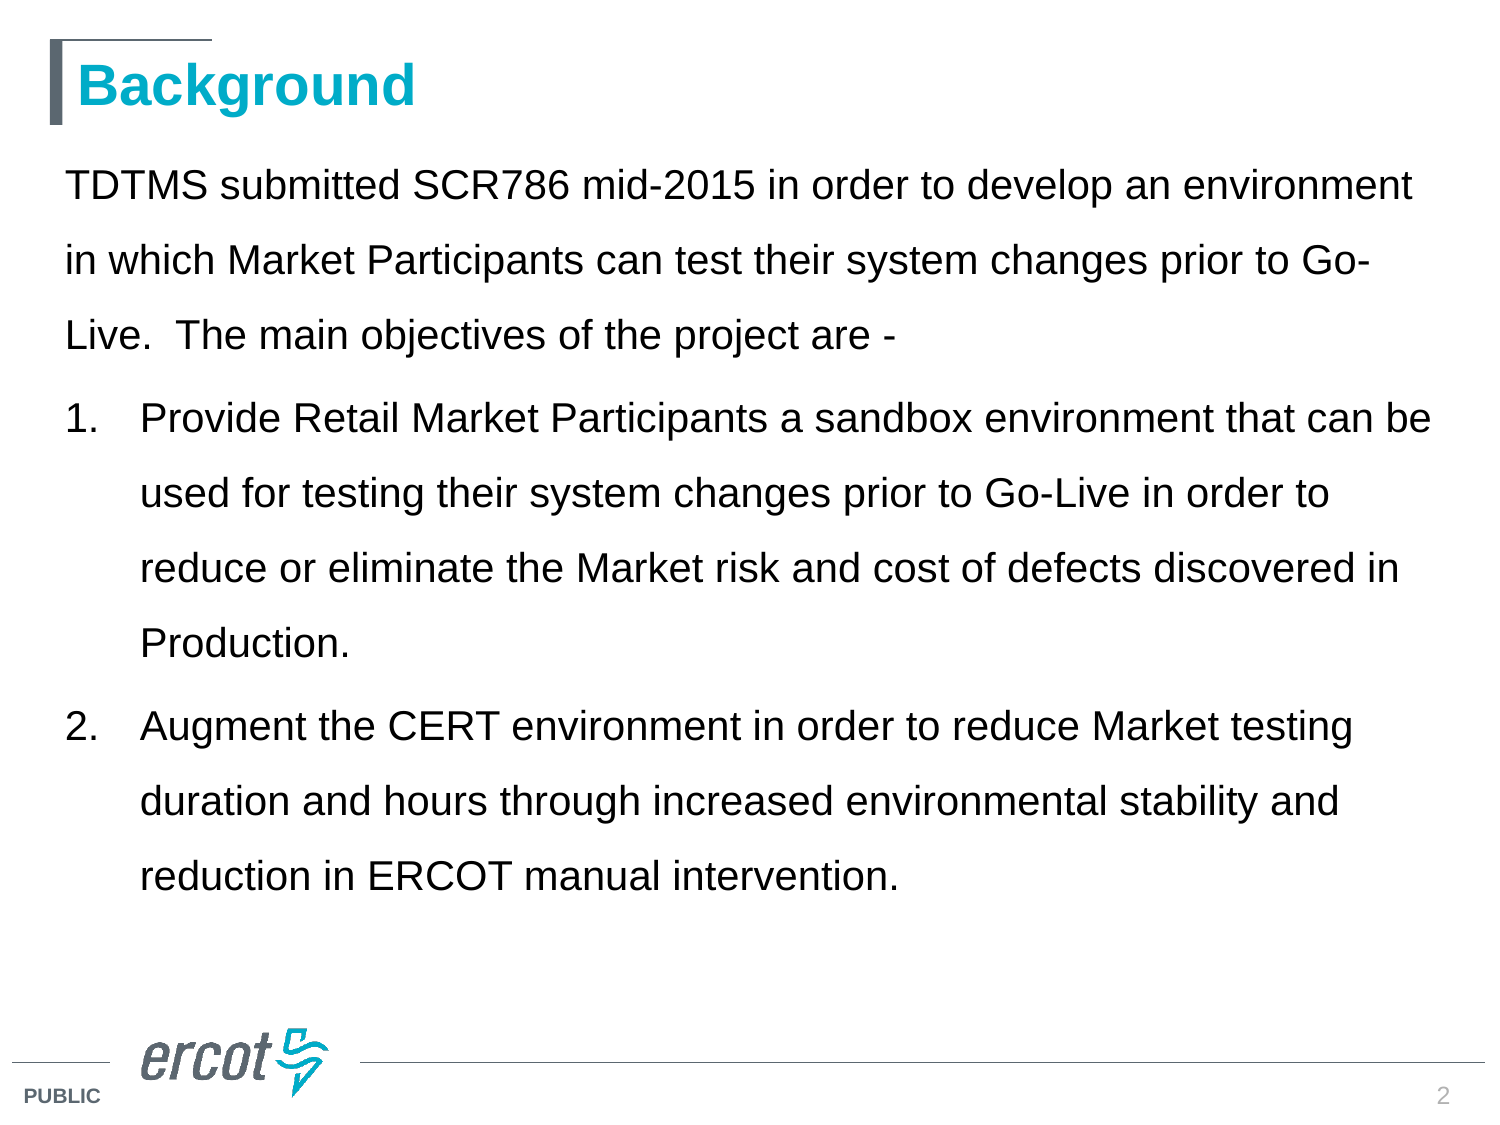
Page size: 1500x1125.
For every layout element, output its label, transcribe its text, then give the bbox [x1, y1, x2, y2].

slide_number 2 [1400, 1076, 1488, 1113]
title Background [62, 39, 1450, 125]
picture [137, 1050, 332, 1100]
list TDTMS submitted SCR786 mid-2015 in order to develop an environment in which Market Participants can test their system changes prior to Go-Live. The main objectives of the project are - Provide Retail Market Participants a sandbox environment that can be used for testing their system changes prior to Go-Live in order to reduce or eliminate the Market risk and cost of defects discovered in Production. Augment the CERT environment in order to reduce Market testing duration and hours through increased environmental stability and reduction in ERCOT manual intervention. [50, 125, 1450, 1050]
